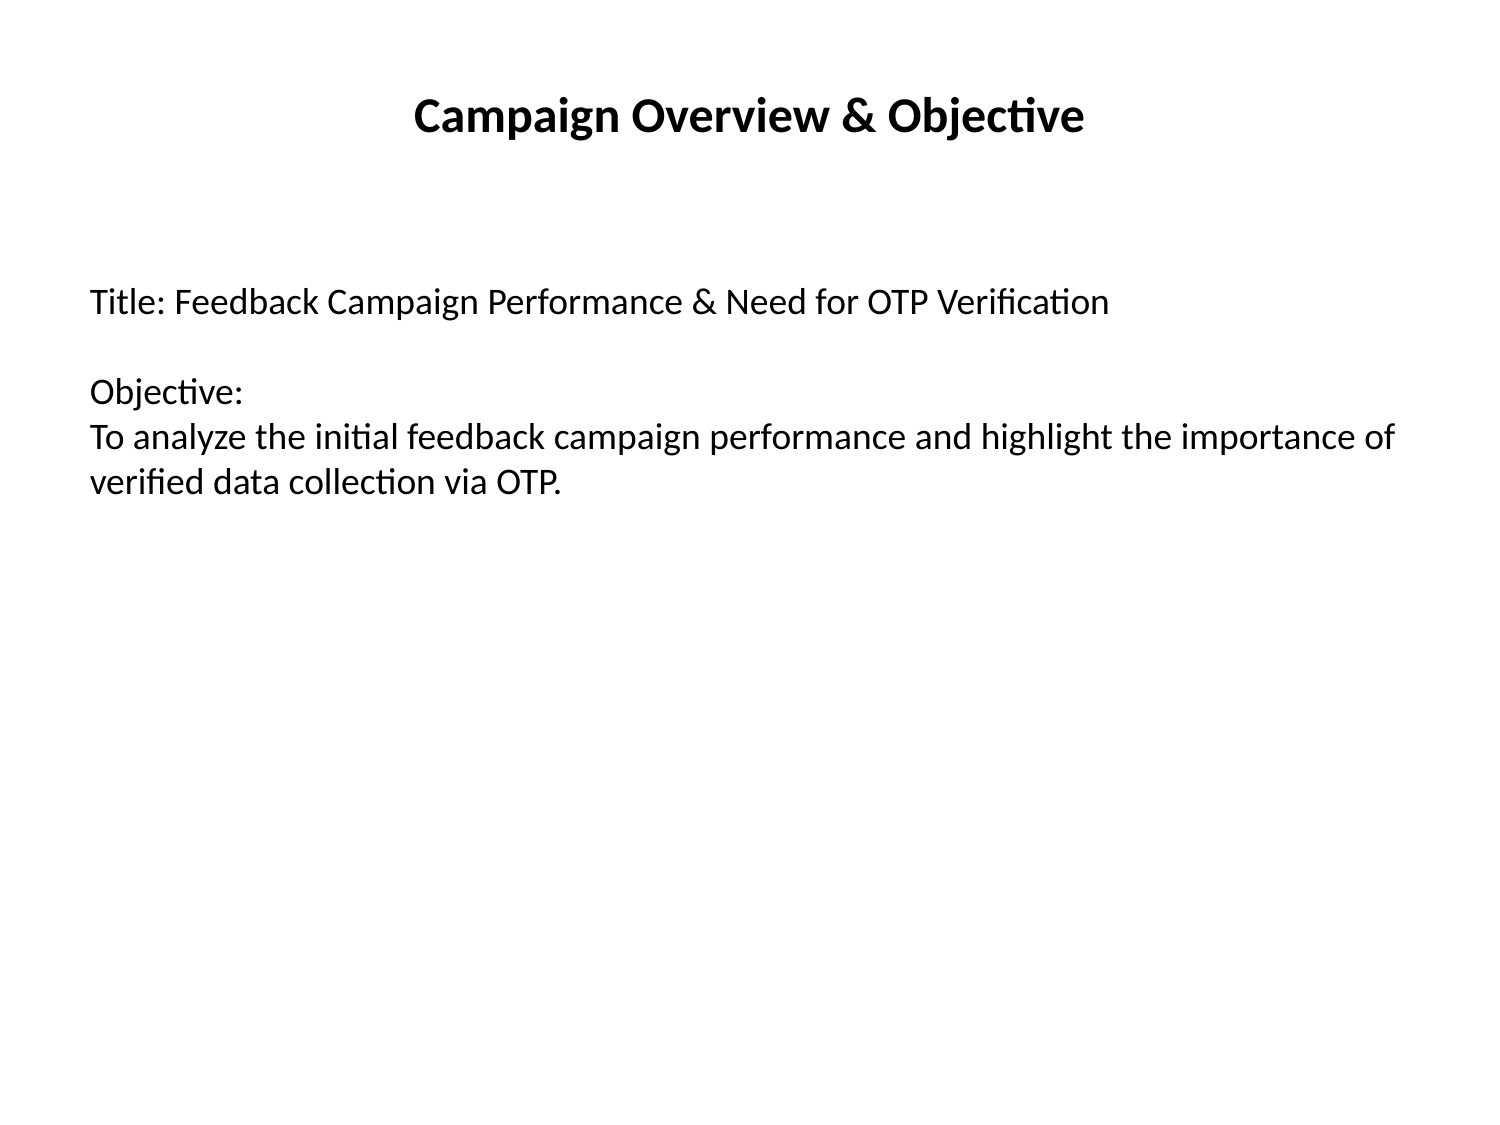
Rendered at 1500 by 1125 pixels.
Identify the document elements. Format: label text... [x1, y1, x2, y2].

text_box Campaign Overview & Objective [399, 74, 1101, 150]
text_box Title: Feedback Campaign Performance & Need for OTP Verification Objective: To analyze the initial feedback campaign performance and highlight the importance of verified data collection via OTP. [74, 224, 1425, 510]
